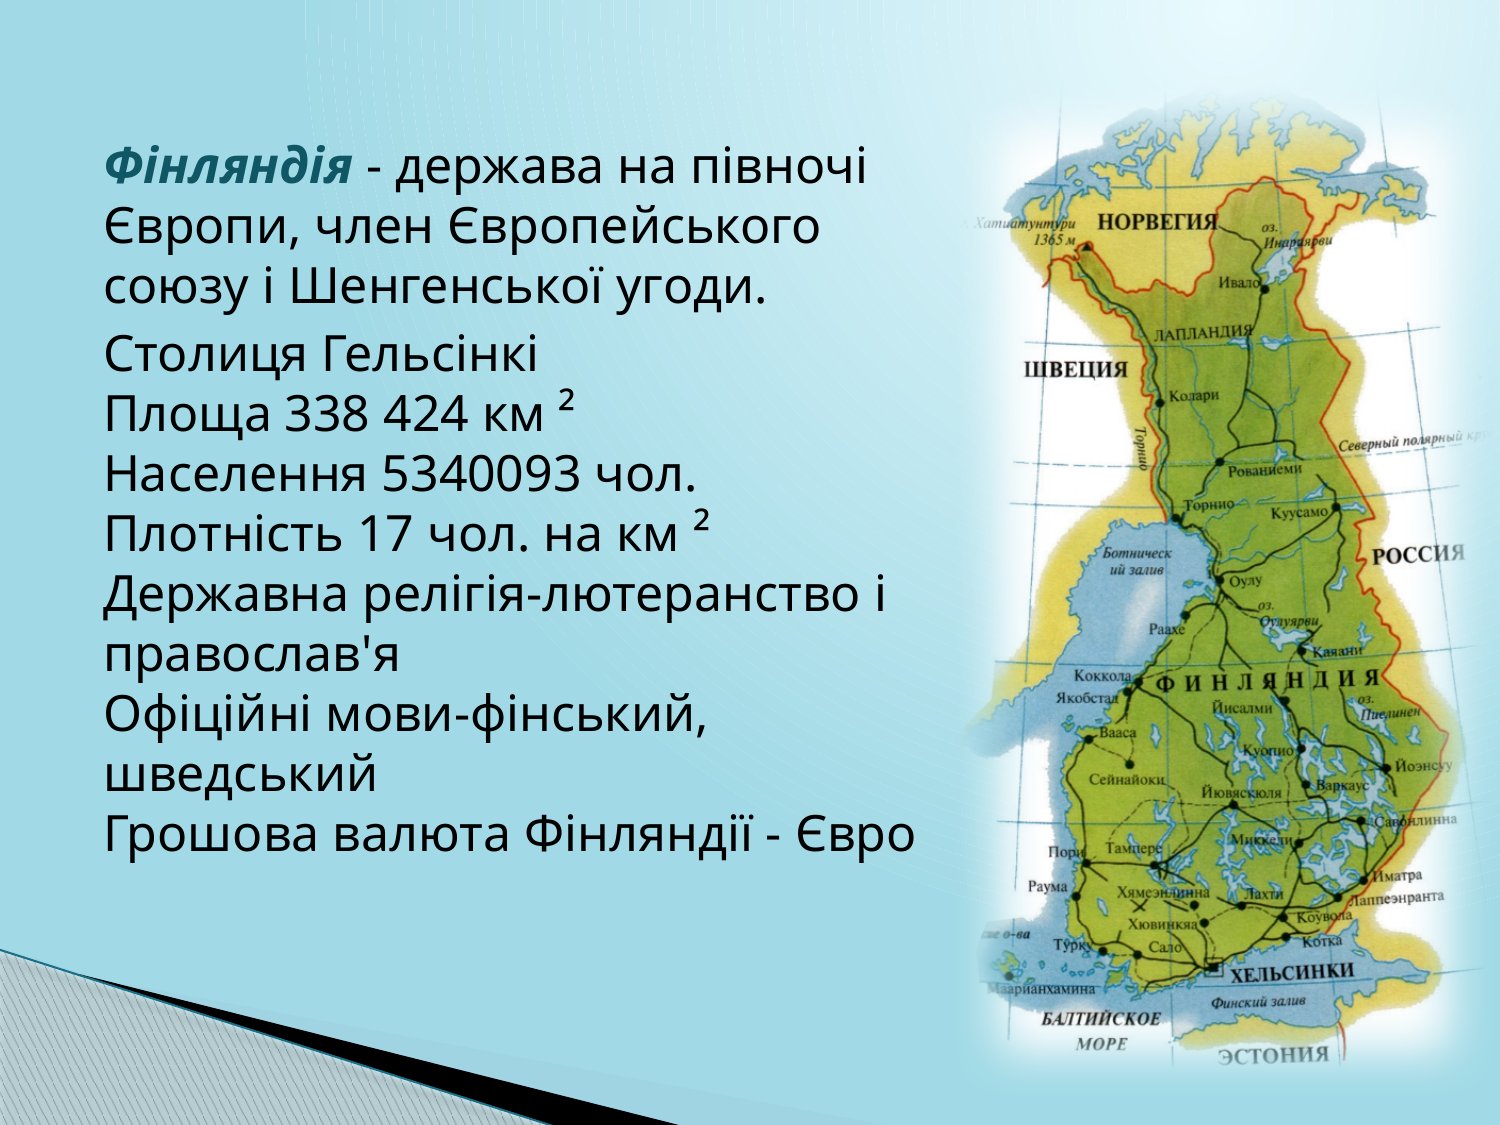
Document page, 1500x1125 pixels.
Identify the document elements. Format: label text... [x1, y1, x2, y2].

text_box Столиця Гельсінкі Площа 338 424 км ² Населення 5340093 чол. Плотність 17 чол. на км ² Державна релігія-лютеранство і православ'я Офіційні мови-фінський, шведський Грошова валюта Фінляндії - Євро [88, 314, 939, 930]
picture [948, 77, 1500, 1104]
text_box Фінляндія - держава на півночі Європи, член Європейського союзу і Шенгенської угоди. [88, 66, 928, 314]
